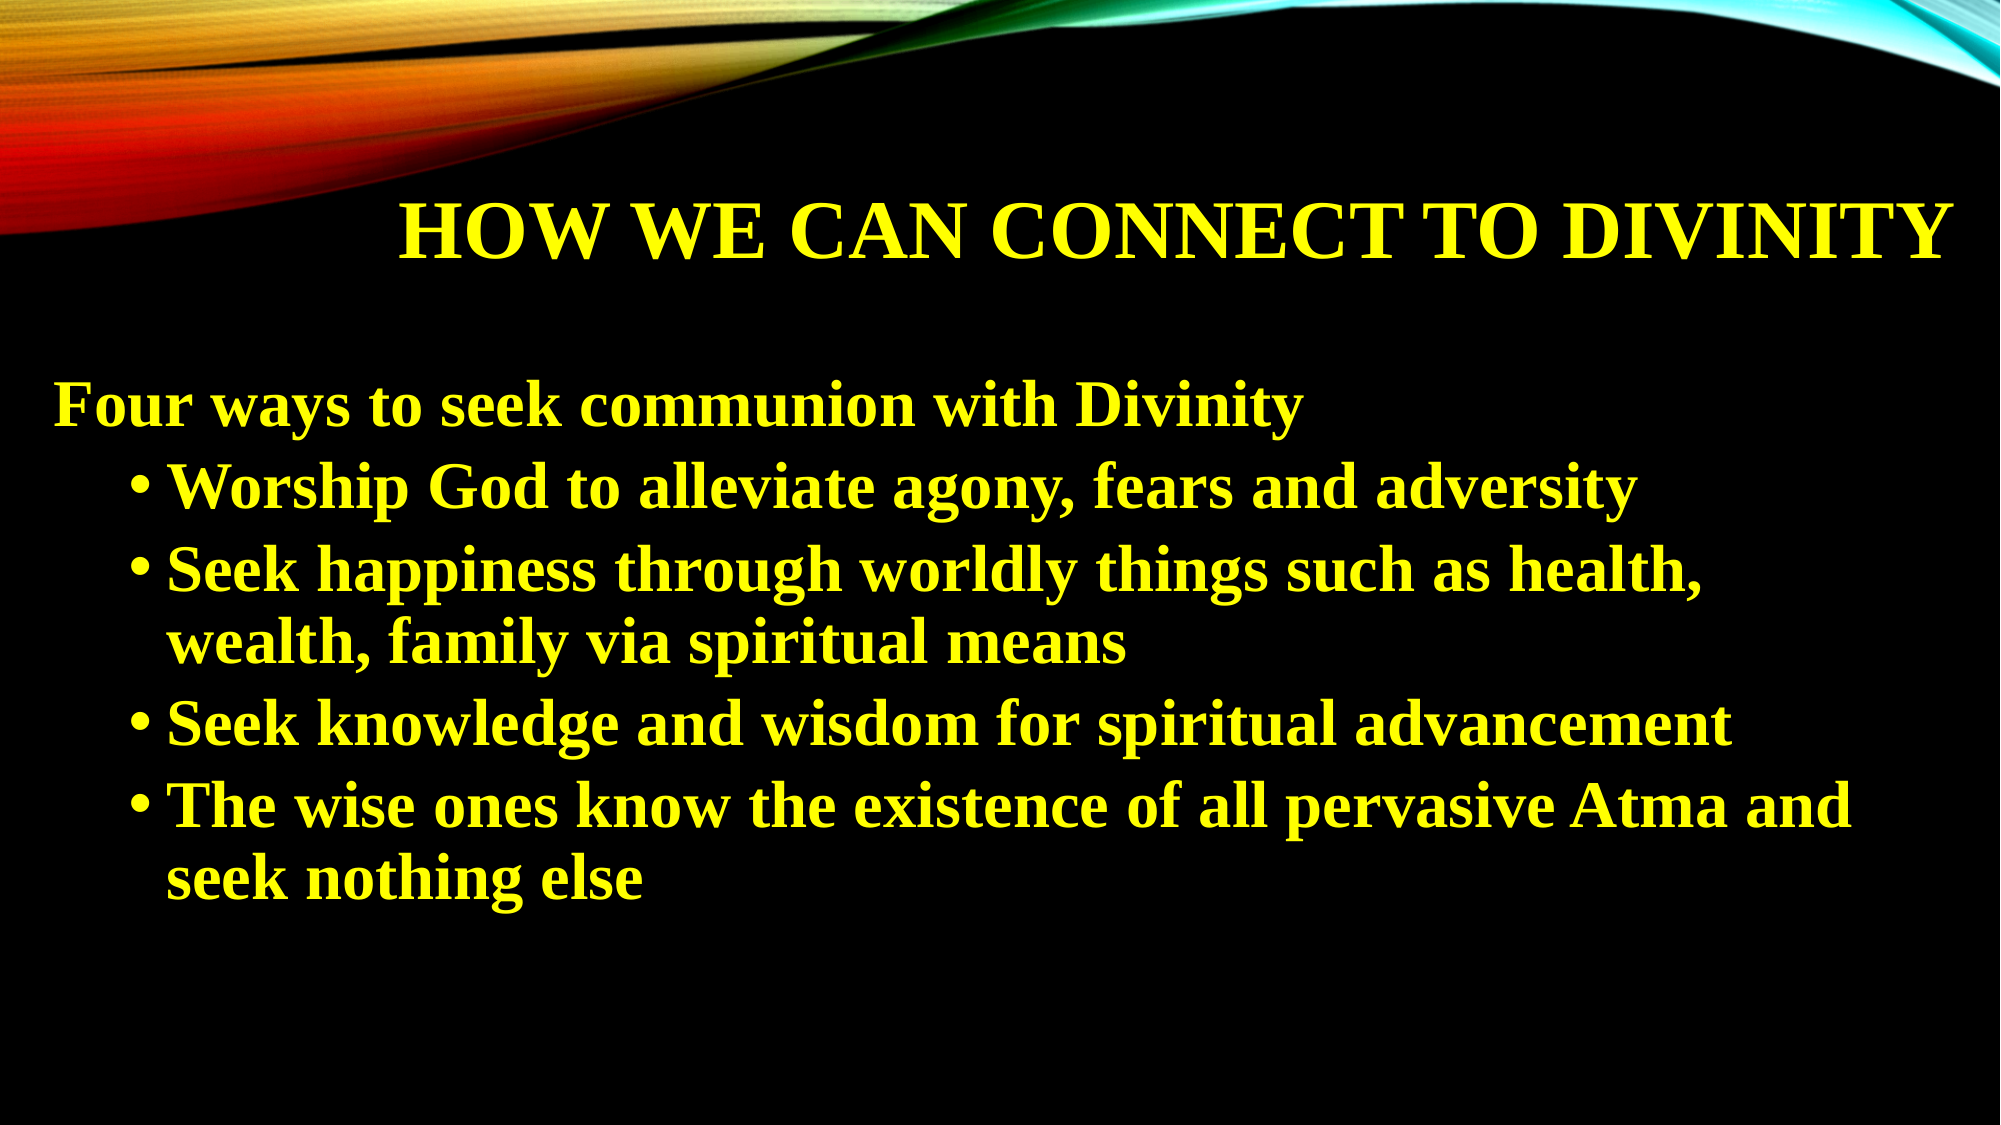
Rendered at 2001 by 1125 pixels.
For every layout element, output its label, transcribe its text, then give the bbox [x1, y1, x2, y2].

picture [0, 0, 2000, 237]
title How we can connect to divinity [46, 125, 1971, 338]
list Four ways to seek communion with Divinity Worship God to alleviate agony, fears and adversity Seek happiness through worldly things such as health, wealth, family via spiritual means Seek knowledge and wisdom for spiritual advancement The wise ones know the existence of all pervasive Atma and seek nothing else [38, 361, 1914, 1022]
